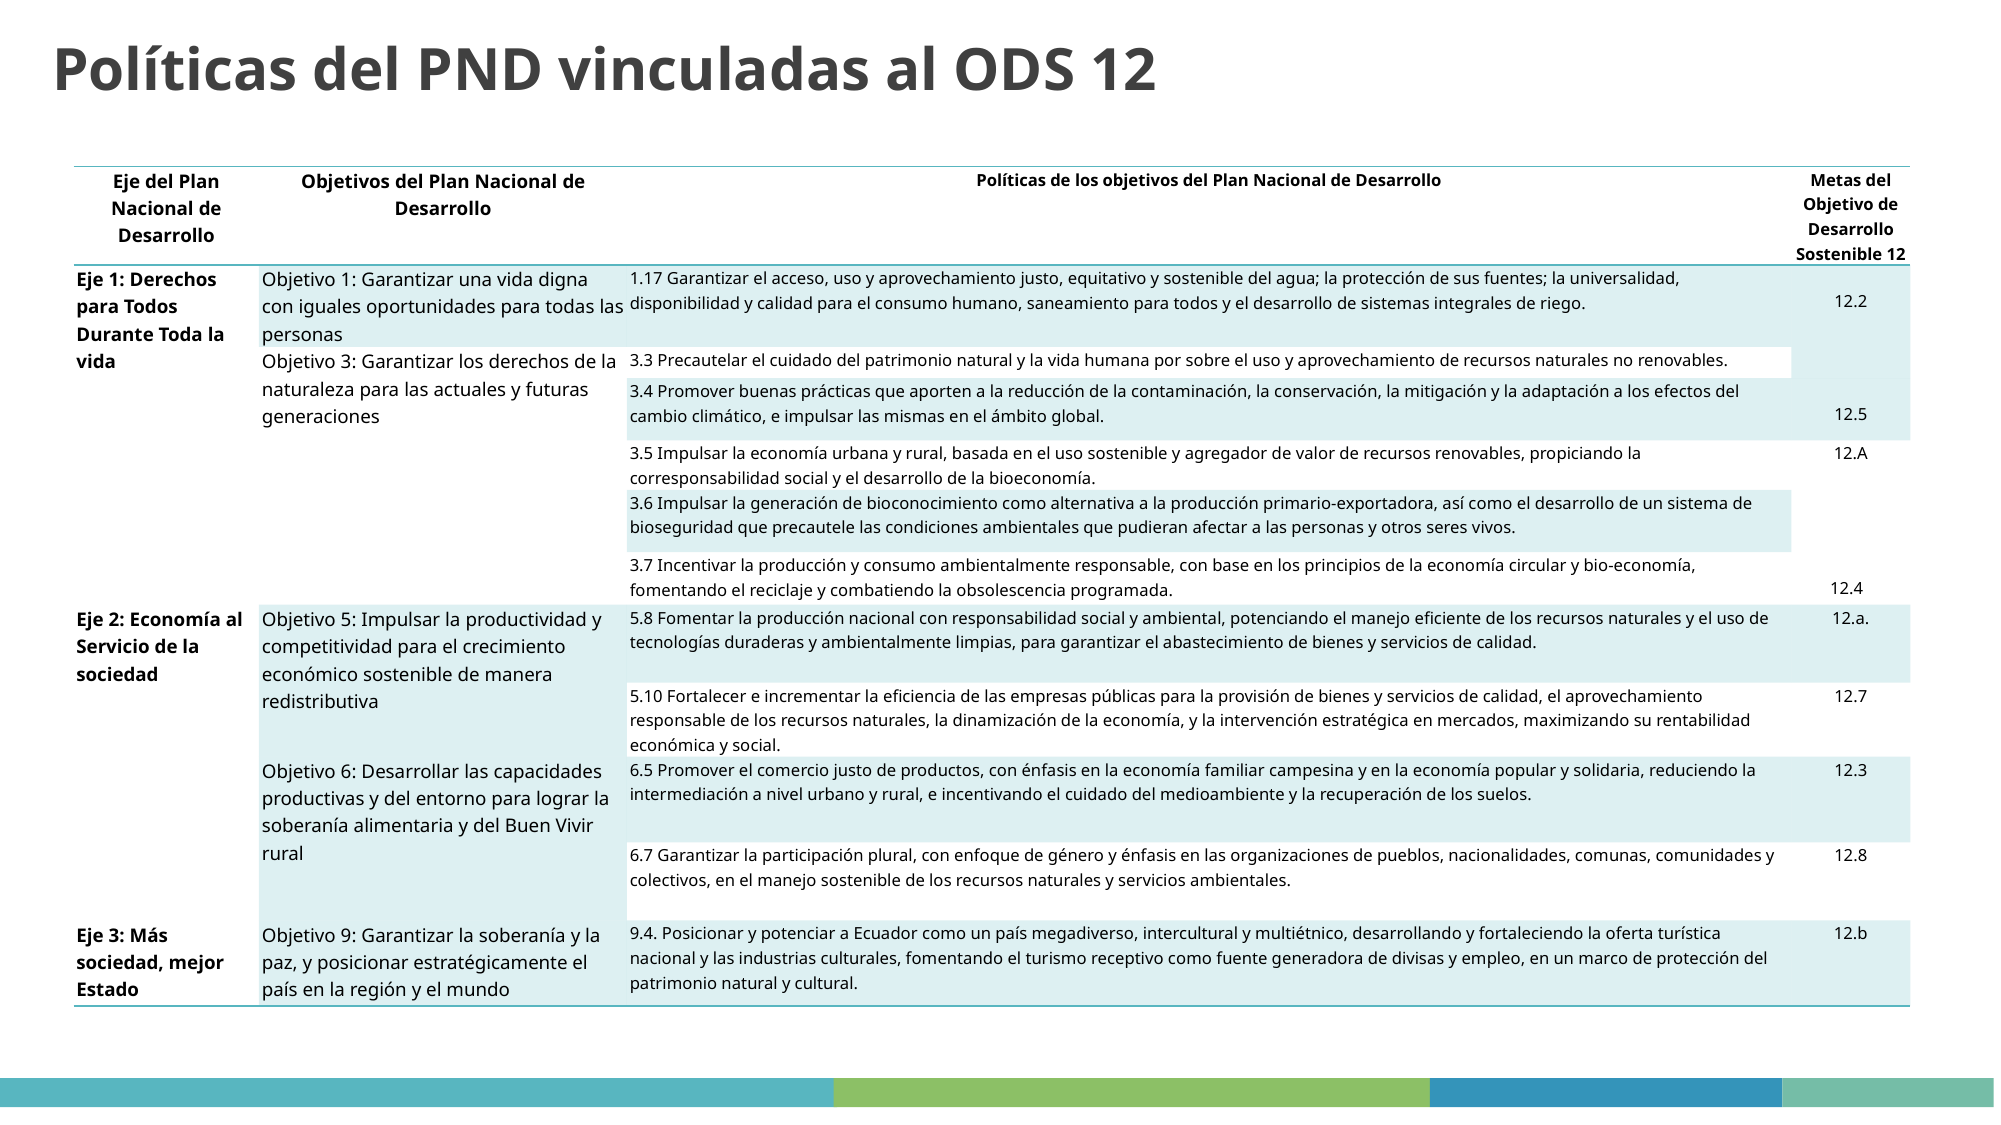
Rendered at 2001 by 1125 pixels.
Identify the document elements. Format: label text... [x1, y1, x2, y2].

table_cell 12.8 [1791, 842, 1910, 920]
table_cell 3.7 Incentivar la producción y consumo ambientalmente responsable, con base en los principios de la economía circular y bio-economía, fomentando el reciclaje y combatiendo la obsolescencia programada. [627, 552, 1791, 605]
table_cell 3.5 Impulsar la economía urbana y rural, basada en el uso sostenible y agregador de valor de recursos renovables, propiciando la corresponsabilidad social y el desarrollo de la bioeconomía. [627, 440, 1791, 490]
table_cell 5.10 Fortalecer e incrementar la eficiencia de las empresas públicas para la provisión de bienes y servicios de calidad, el aprovechamiento responsable de los recursos naturales, la dinamización de la economía, y la intervención estratégica en mercados, maximizando su rentabilidad económica y social. [627, 683, 1791, 757]
table_cell Objetivo 3: Garantizar los derechos de la naturaleza para las actuales y futuras generaciones [259, 347, 627, 605]
table_cell 3.6 Impulsar la generación de bioconocimiento como alternativa a la producción primario-exportadora, así como el desarrollo de un sistema de bioseguridad que precautele las condiciones ambientales que pudieran afectar a las personas y otros seres vivos. [627, 490, 1791, 552]
table_header Eje del Plan Nacional de Desarrollo [74, 167, 259, 264]
text_box Políticas del PND vinculadas al ODS 12 [37, 24, 1172, 110]
table_header Objetivos del Plan Nacional de Desarrollo [259, 167, 627, 264]
table_header Metas del Objetivo de Desarrollo Sostenible 12 [1791, 167, 1910, 264]
table_cell 1.17 Garantizar el acceso, uso y aprovechamiento justo, equitativo y sostenible del agua; la protección de sus fuentes; la universalidad, disponibilidad y calidad para el consumo humano, saneamiento para todos y el desarrollo de sistemas integrales de riego. [627, 266, 1791, 347]
table_cell Eje 2: Economía al Servicio de la sociedad [74, 605, 259, 920]
table_cell 5.8 Fomentar la producción nacional con responsabilidad social y ambiental, potenciando el manejo eficiente de los recursos naturales y el uso de tecnologías duraderas y ambientalmente limpias, para garantizar el abastecimiento de bienes y servicios de calidad. [627, 605, 1791, 683]
table_cell 12.A [1791, 440, 1910, 552]
table_cell Objetivo 6: Desarrollar las capacidades productivas y del entorno para lograr la soberanía alimentaria y del Buen Vivir rural [259, 757, 627, 920]
table_cell 12.b [1791, 920, 1910, 1005]
table_cell 3.4 Promover buenas prácticas que aporten a la reducción de la contaminación, la conservación, la mitigación y la adaptación a los efectos del cambio climático, e impulsar las mismas en el ámbito global. [627, 378, 1791, 440]
table_cell 12.a. [1791, 605, 1910, 683]
table_cell Objetivo 1: Garantizar una vida digna con iguales oportunidades para todas las personas [259, 266, 627, 347]
table_header Políticas de los objetivos del Plan Nacional de Desarrollo [627, 167, 1791, 264]
table_cell 12.7 [1791, 683, 1910, 757]
table_cell 12.3 [1791, 757, 1910, 842]
table_cell 3.3 Precautelar el cuidado del patrimonio natural y la vida humana por sobre el uso y aprovechamiento de recursos naturales no renovables. [627, 347, 1791, 378]
table_cell 6.5 Promover el comercio justo de productos, con énfasis en la economía familiar campesina y en la economía popular y solidaria, reduciendo la intermediación a nivel urbano y rural, e incentivando el cuidado del medioambiente y la recuperación de los suelos. [627, 757, 1791, 842]
table_cell Objetivo 9: Garantizar la soberanía y la paz, y posicionar estratégicamente el país en la región y el mundo [259, 920, 627, 1005]
table_cell 12.2 [1791, 266, 1910, 378]
table_cell 6.7 Garantizar la participación plural, con enfoque de género y énfasis en las organizaciones de pueblos, nacionalidades, comunas, comunidades y colectivos, en el manejo sostenible de los recursos naturales y servicios ambientales. [627, 842, 1791, 920]
table_cell 9.4. Posicionar y potenciar a Ecuador como un país megadiverso, intercultural y multiétnico, desarrollando y fortaleciendo la oferta turística nacional y las industrias culturales, fomentando el turismo receptivo como fuente generadora de divisas y empleo, en un marco de protección del patrimonio natural y cultural. [627, 920, 1791, 1005]
table_cell Eje 3: Más sociedad, mejor Estado [74, 920, 259, 1005]
table_cell Objetivo 5: Impulsar la productividad y competitividad para el crecimiento económico sostenible de manera redistributiva [259, 605, 627, 757]
table_cell Eje 1: Derechos para Todos Durante Toda la vida [74, 266, 259, 605]
table_cell 12.4 [1791, 552, 1910, 605]
table_cell 12.5 [1791, 378, 1910, 440]
